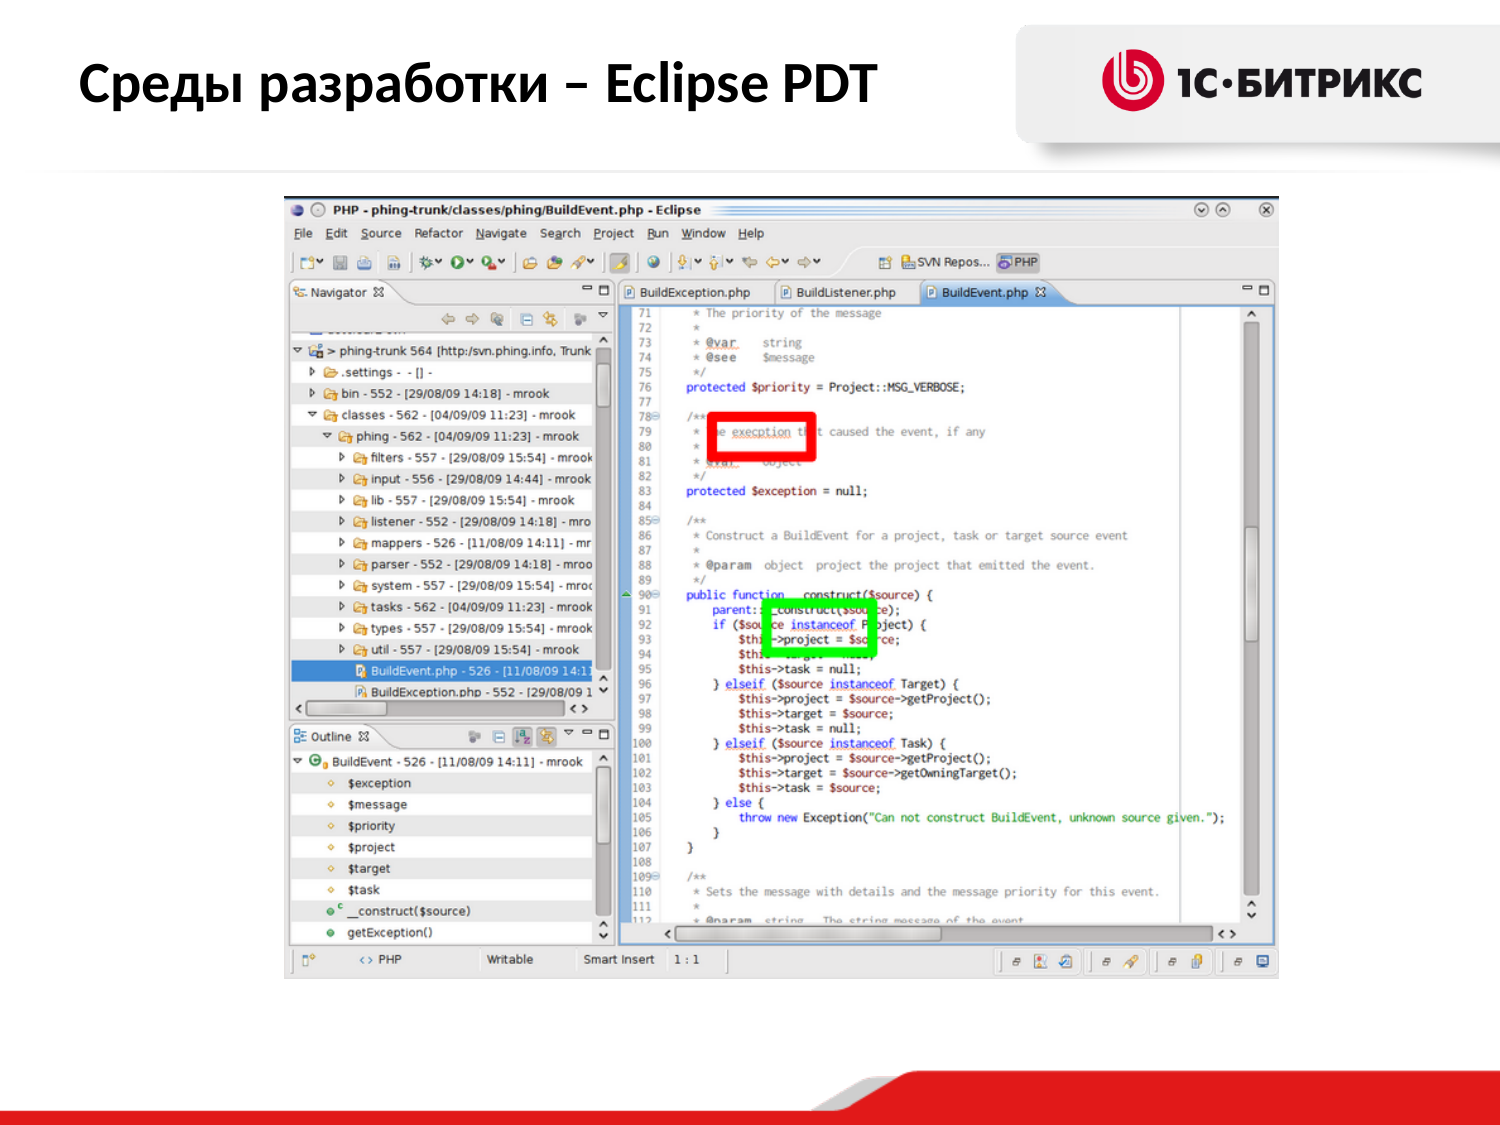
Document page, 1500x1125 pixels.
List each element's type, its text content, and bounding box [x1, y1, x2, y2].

text_box Среды разработки – Eclipse PDT [64, 27, 992, 131]
picture [284, 196, 1279, 979]
picture [0, 1050, 1500, 1125]
picture [18, 2, 1500, 180]
